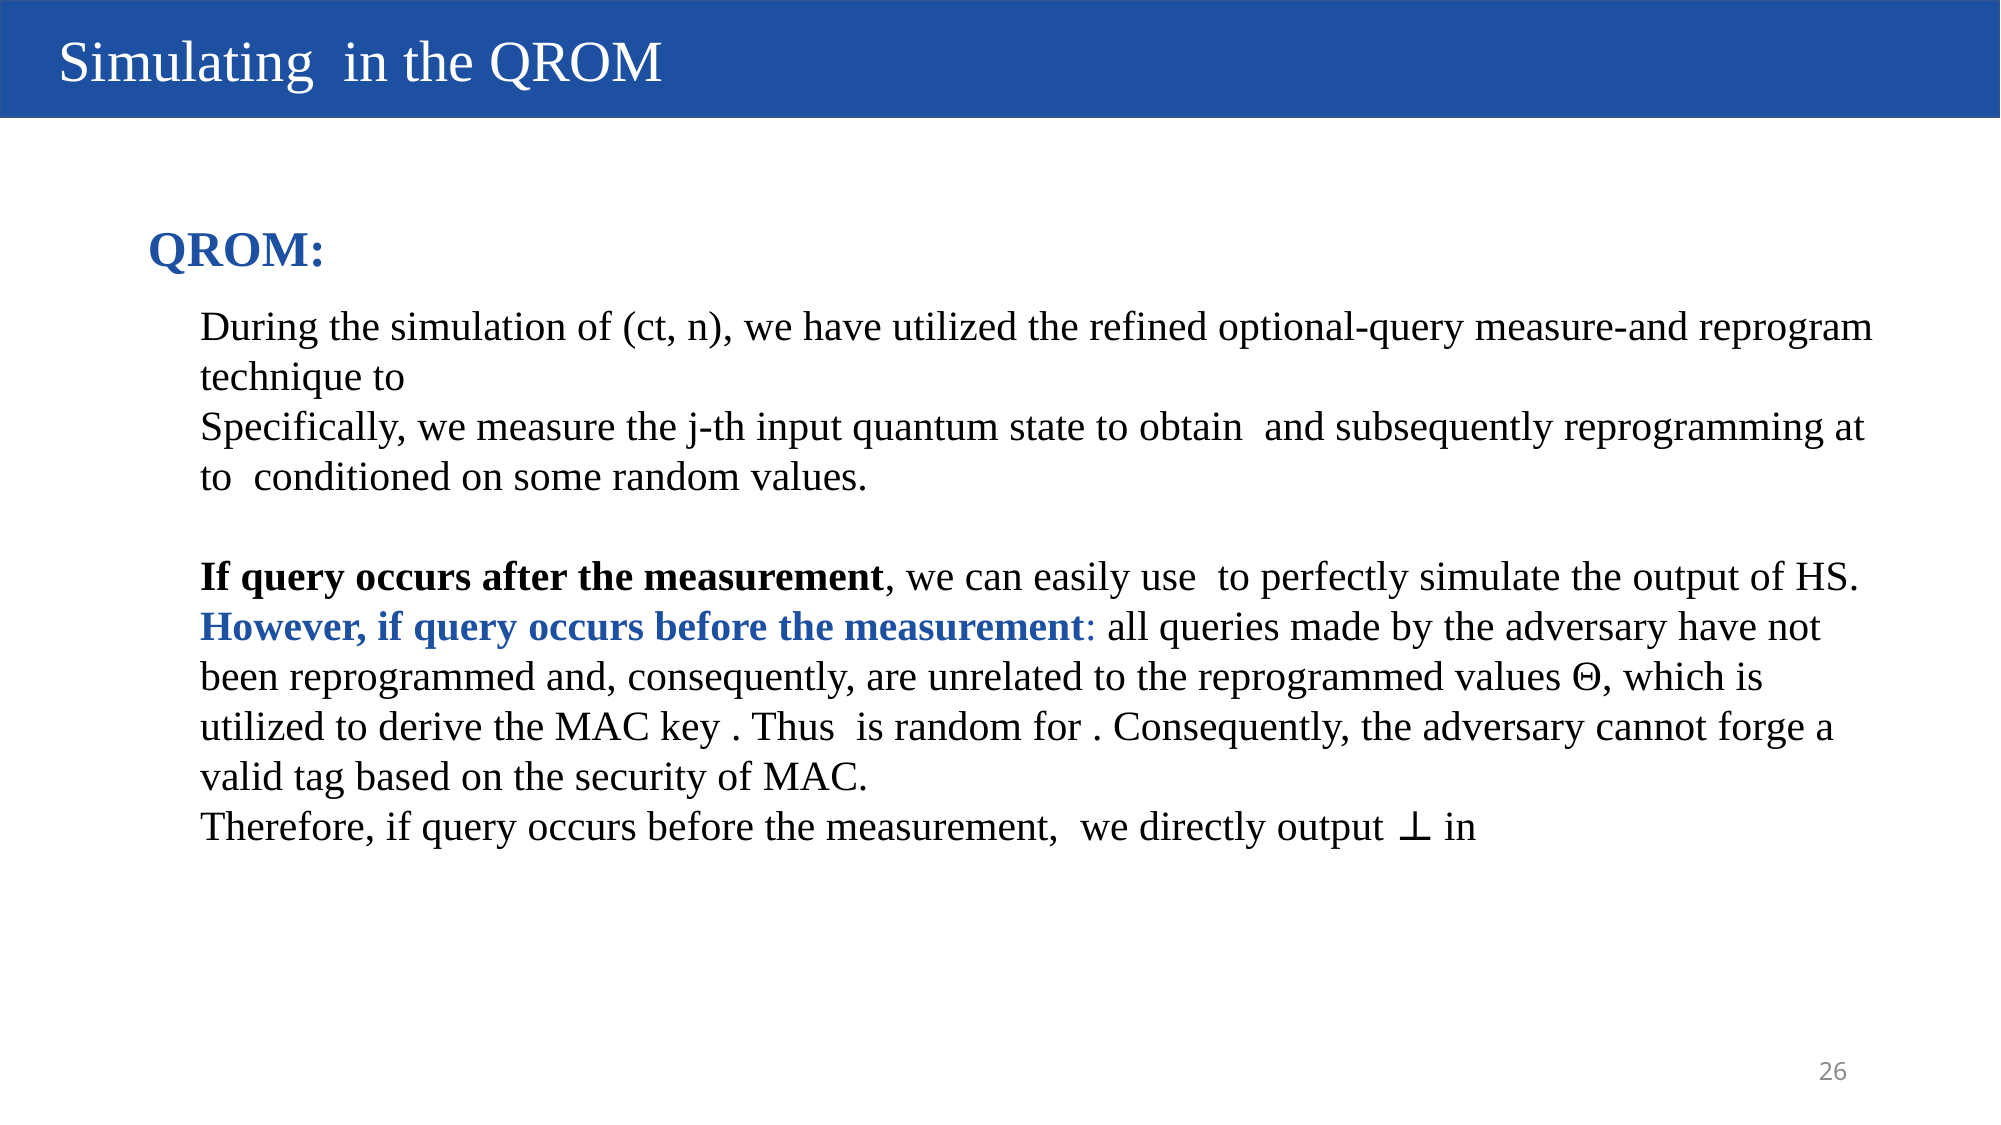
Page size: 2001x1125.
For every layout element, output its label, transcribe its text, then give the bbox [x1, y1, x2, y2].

slide_number 26 [1412, 1042, 1863, 1103]
text_box QROM: [133, 209, 370, 284]
